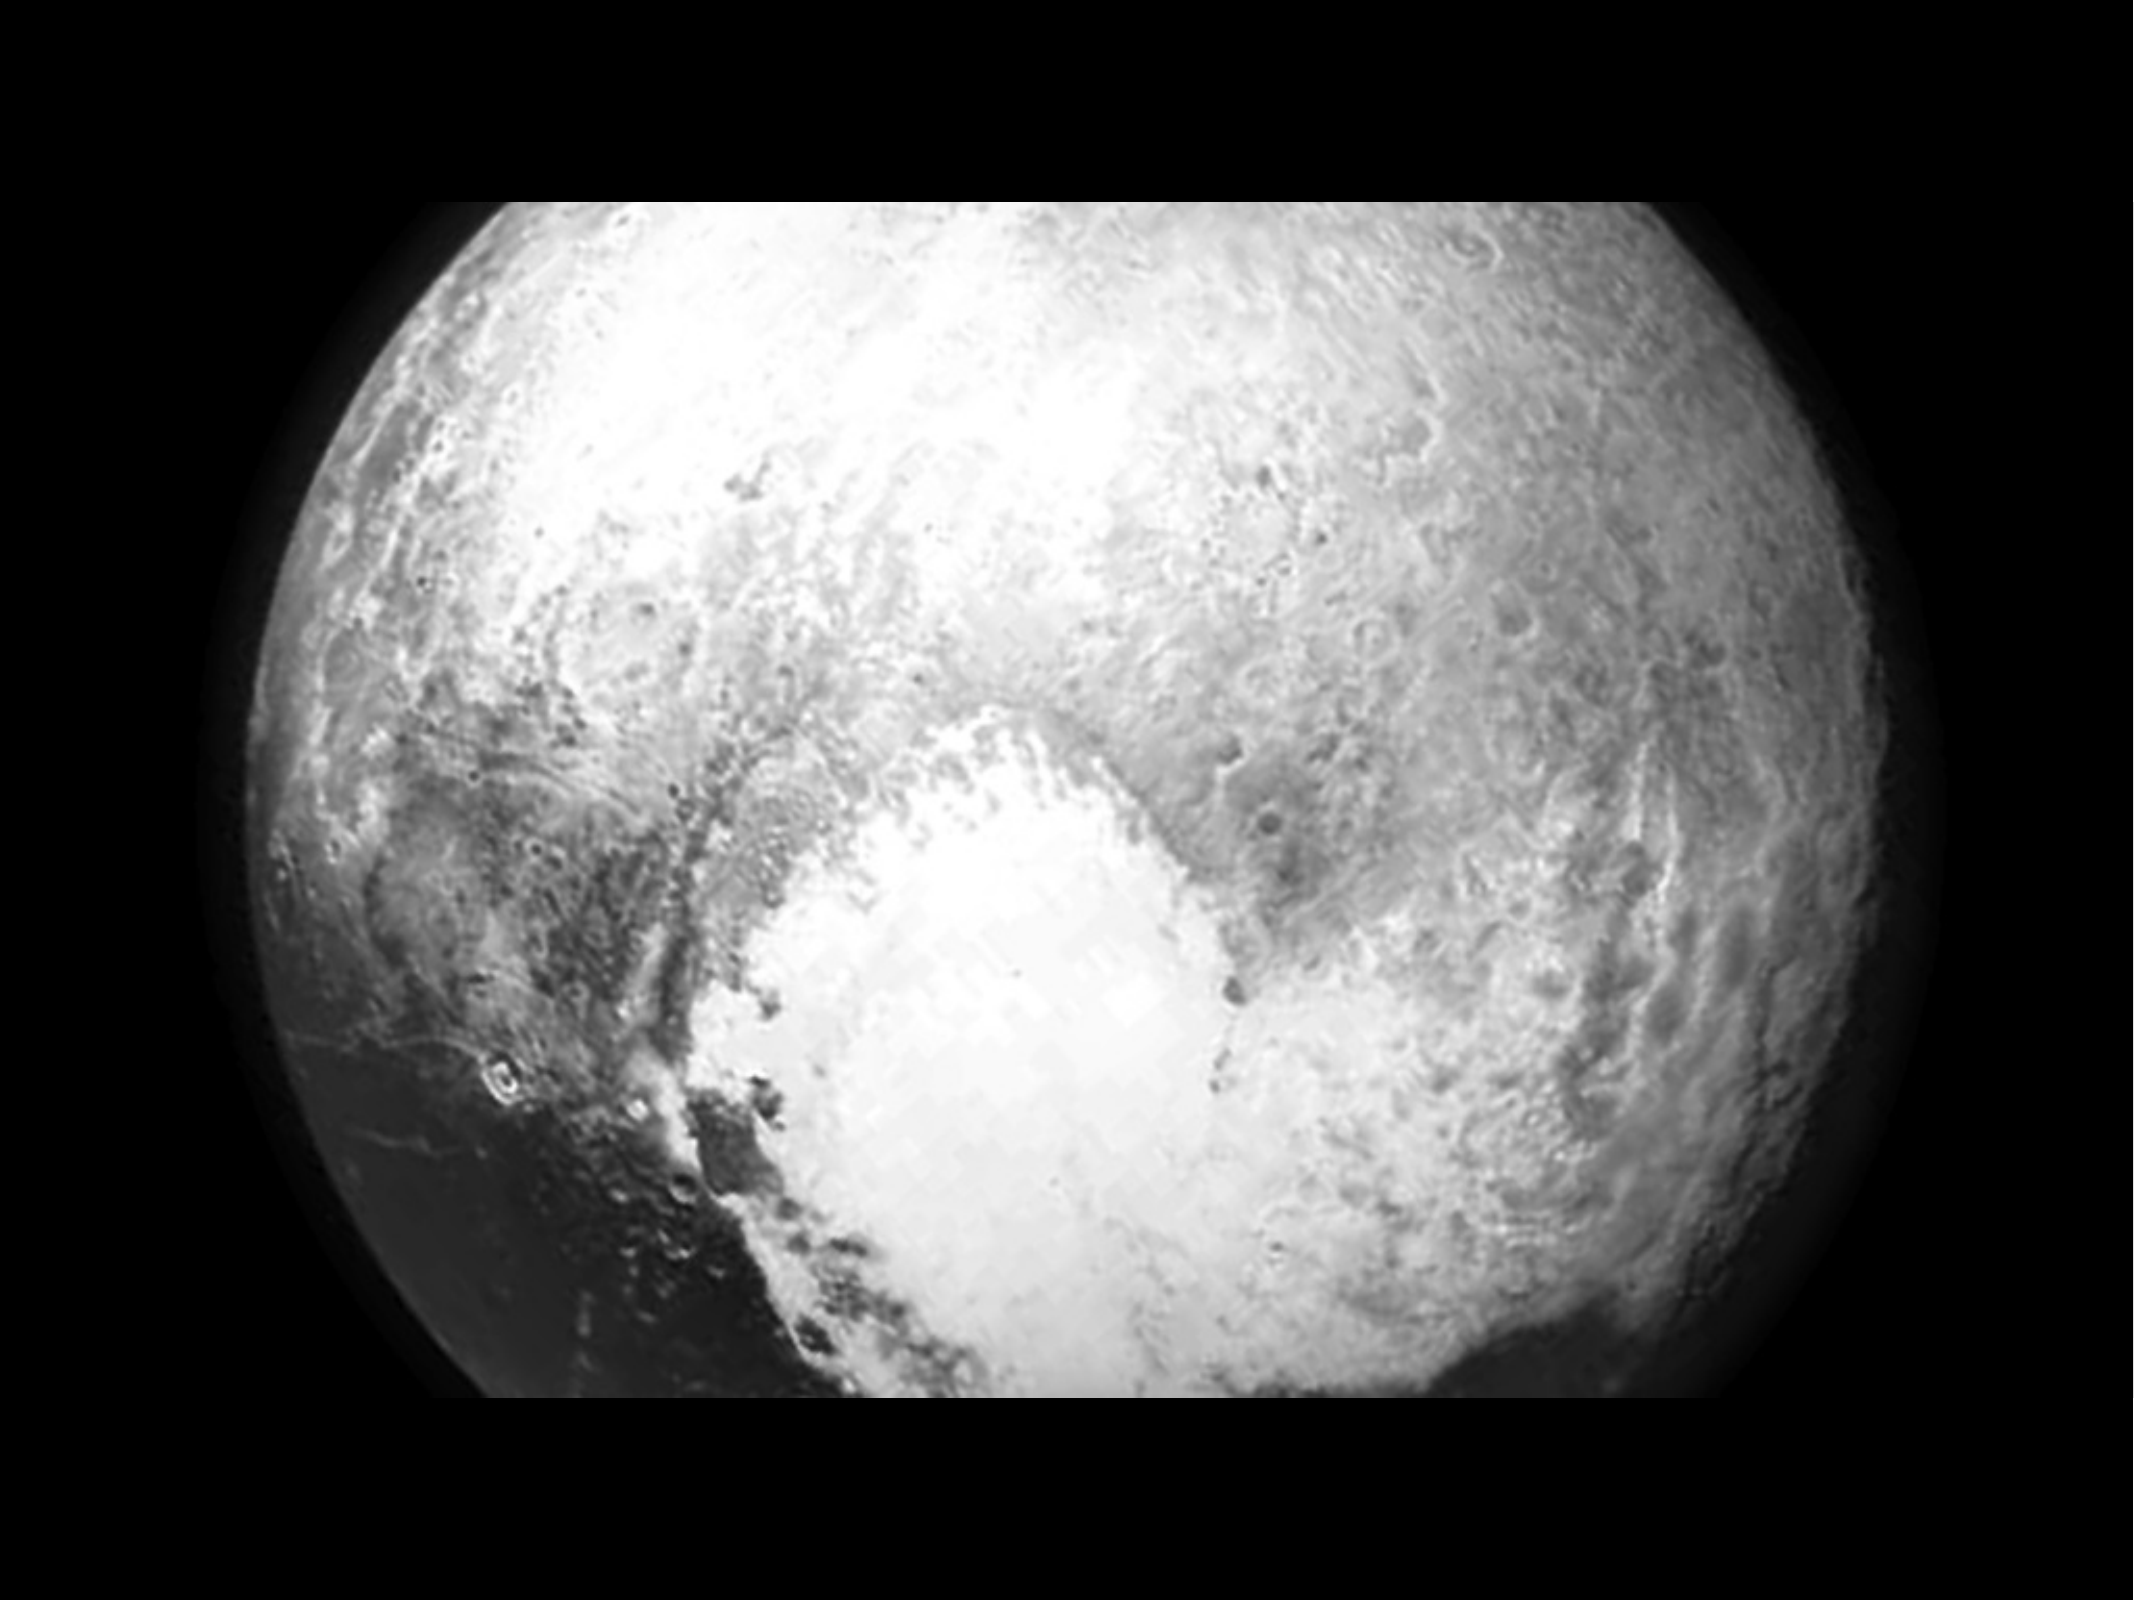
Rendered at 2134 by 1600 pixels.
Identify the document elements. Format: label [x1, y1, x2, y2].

picture [0, 201, 2134, 1399]
